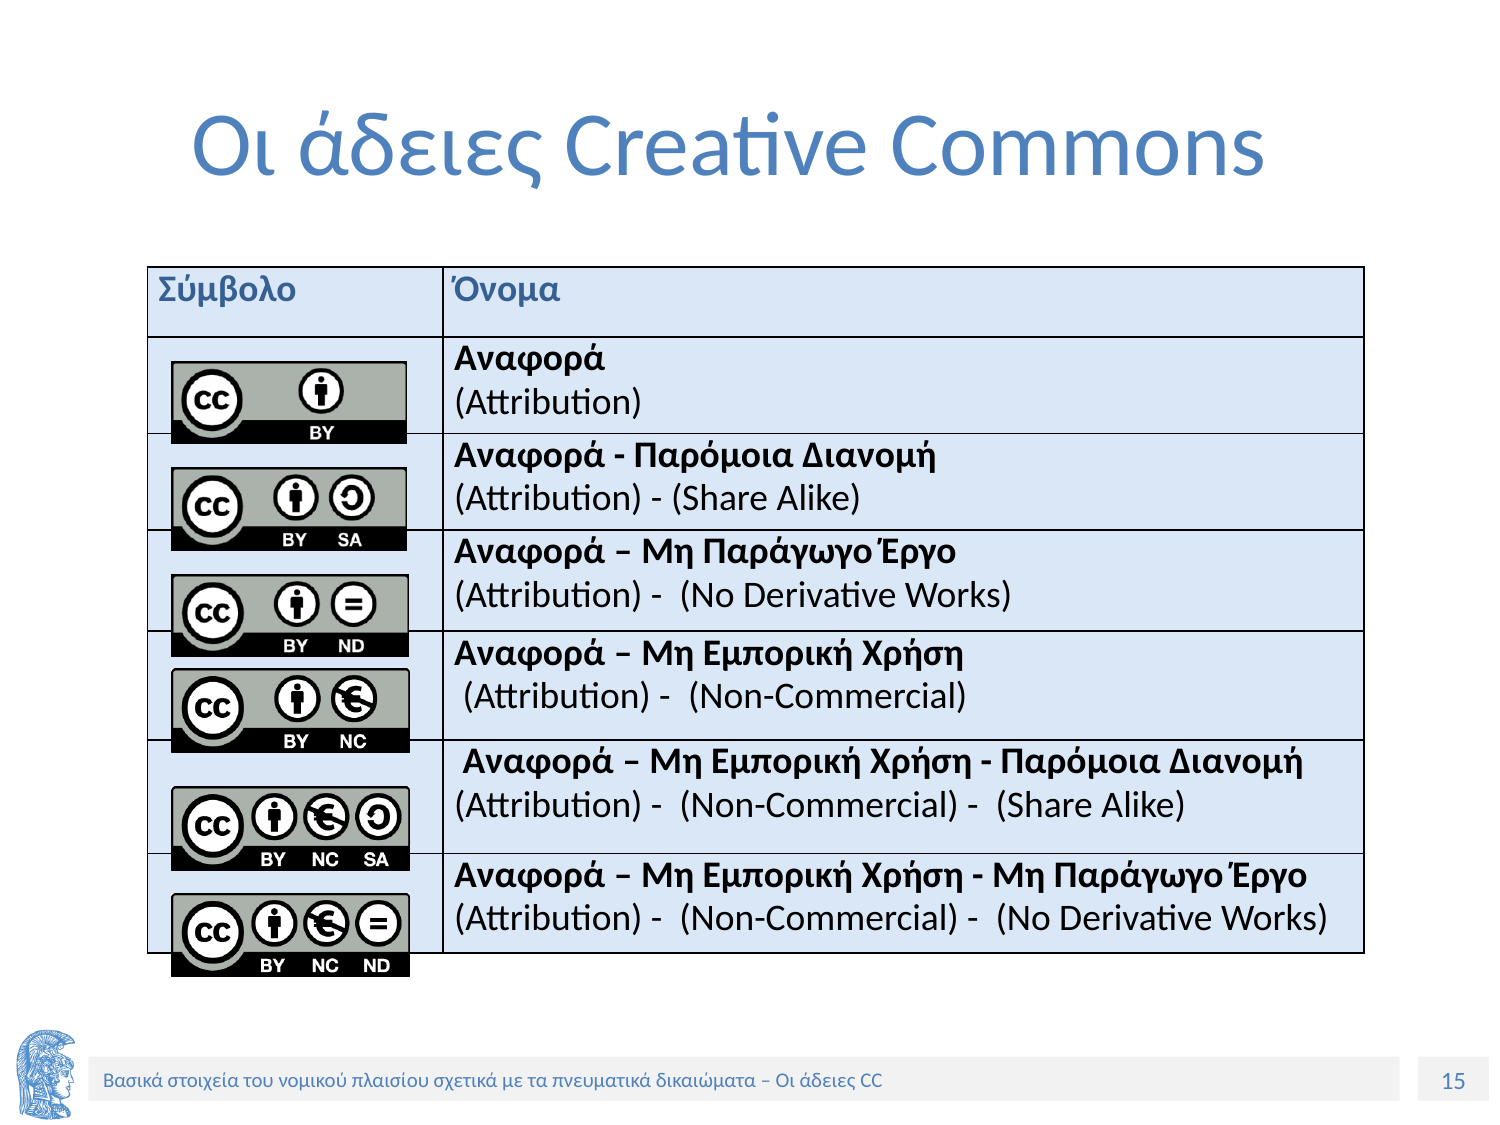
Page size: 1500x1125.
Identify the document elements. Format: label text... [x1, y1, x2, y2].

table_cell [148, 741, 442, 853]
picture [170, 786, 410, 871]
picture [170, 361, 407, 445]
table_cell [148, 854, 442, 952]
table_cell [148, 632, 442, 739]
picture [170, 467, 407, 551]
picture [170, 893, 410, 978]
picture [9, 1026, 81, 1120]
table_cell Aναφορά - Παρόμοια Διανομή (Attribution) - (Share Alike) [444, 434, 1363, 529]
picture [170, 573, 409, 658]
table_header Σύμβολο [148, 268, 442, 336]
table_cell [148, 531, 442, 630]
table_cell Aναφορά – Μη Εμπορική Χρήση - Μη Παράγωγο Έργο (Attribution) - (Non-Commercial) - (No Derivative Works) [444, 854, 1363, 952]
table_cell [148, 434, 442, 529]
table_cell Aναφορά – Μη Εμπορική Χρήση (Attribution) - (Non-Commercial) [444, 632, 1363, 739]
table_header Όνομα [444, 268, 1363, 336]
picture [170, 668, 410, 753]
table_cell [148, 338, 442, 433]
title Οι άδειες Creative Commons [75, 45, 1425, 233]
table_cell Aναφορά – Μη Παράγωγο Έργο (Attribution) - (No Derivative Works) [444, 531, 1363, 630]
table_cell Aναφορά (Attribution) [444, 338, 1363, 433]
table_cell Aναφορά – Μη Εμπορική Χρήση - Παρόμοια Διανομή (Attribution) - (Non-Commercial) - (Share Alike) [444, 741, 1363, 853]
